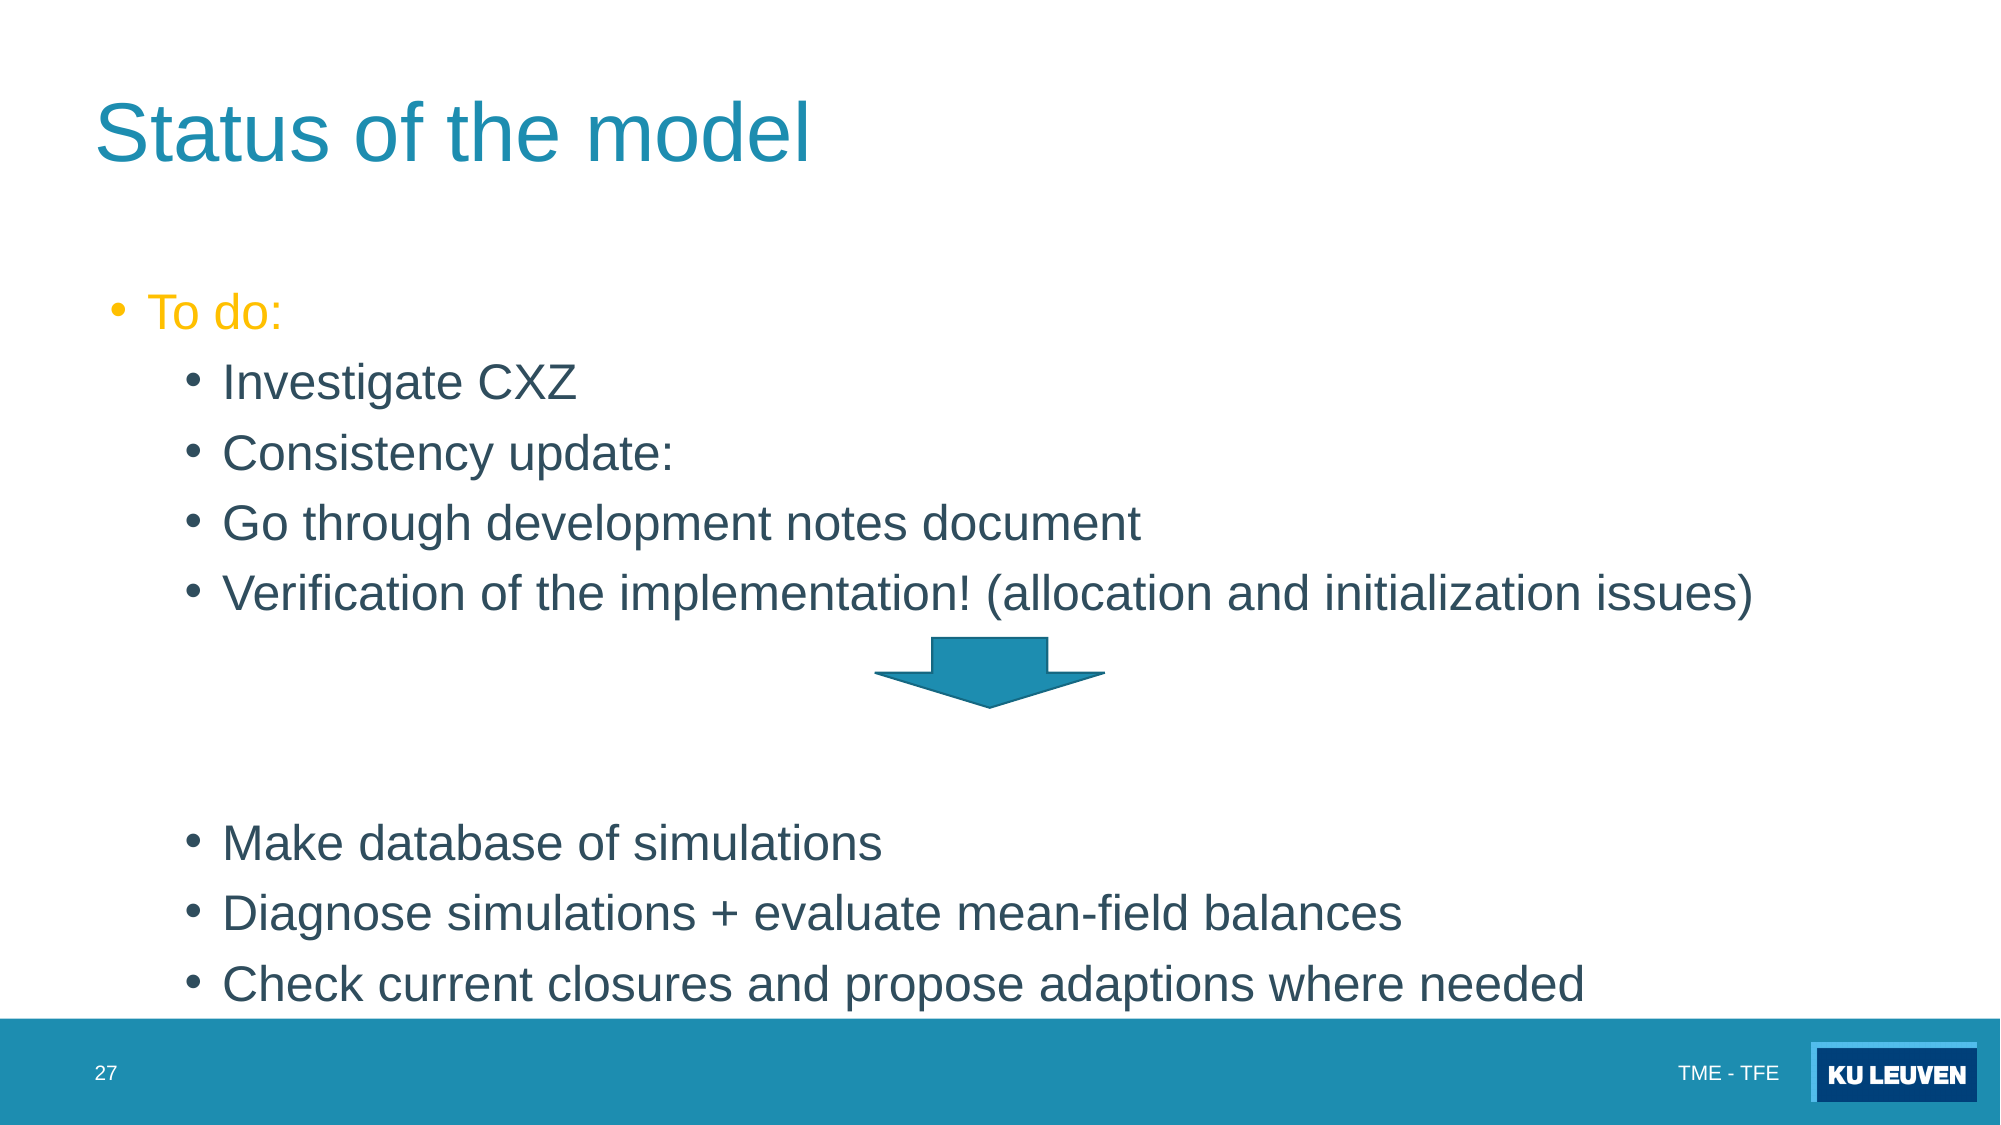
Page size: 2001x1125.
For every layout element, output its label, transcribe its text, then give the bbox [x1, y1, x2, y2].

title Status of the model [94, 33, 1906, 223]
picture [1811, 1042, 1977, 1102]
slide_number 27 [94, 1018, 201, 1125]
text_box [874, 636, 1106, 709]
footer TME - TFE [989, 1018, 1809, 1125]
